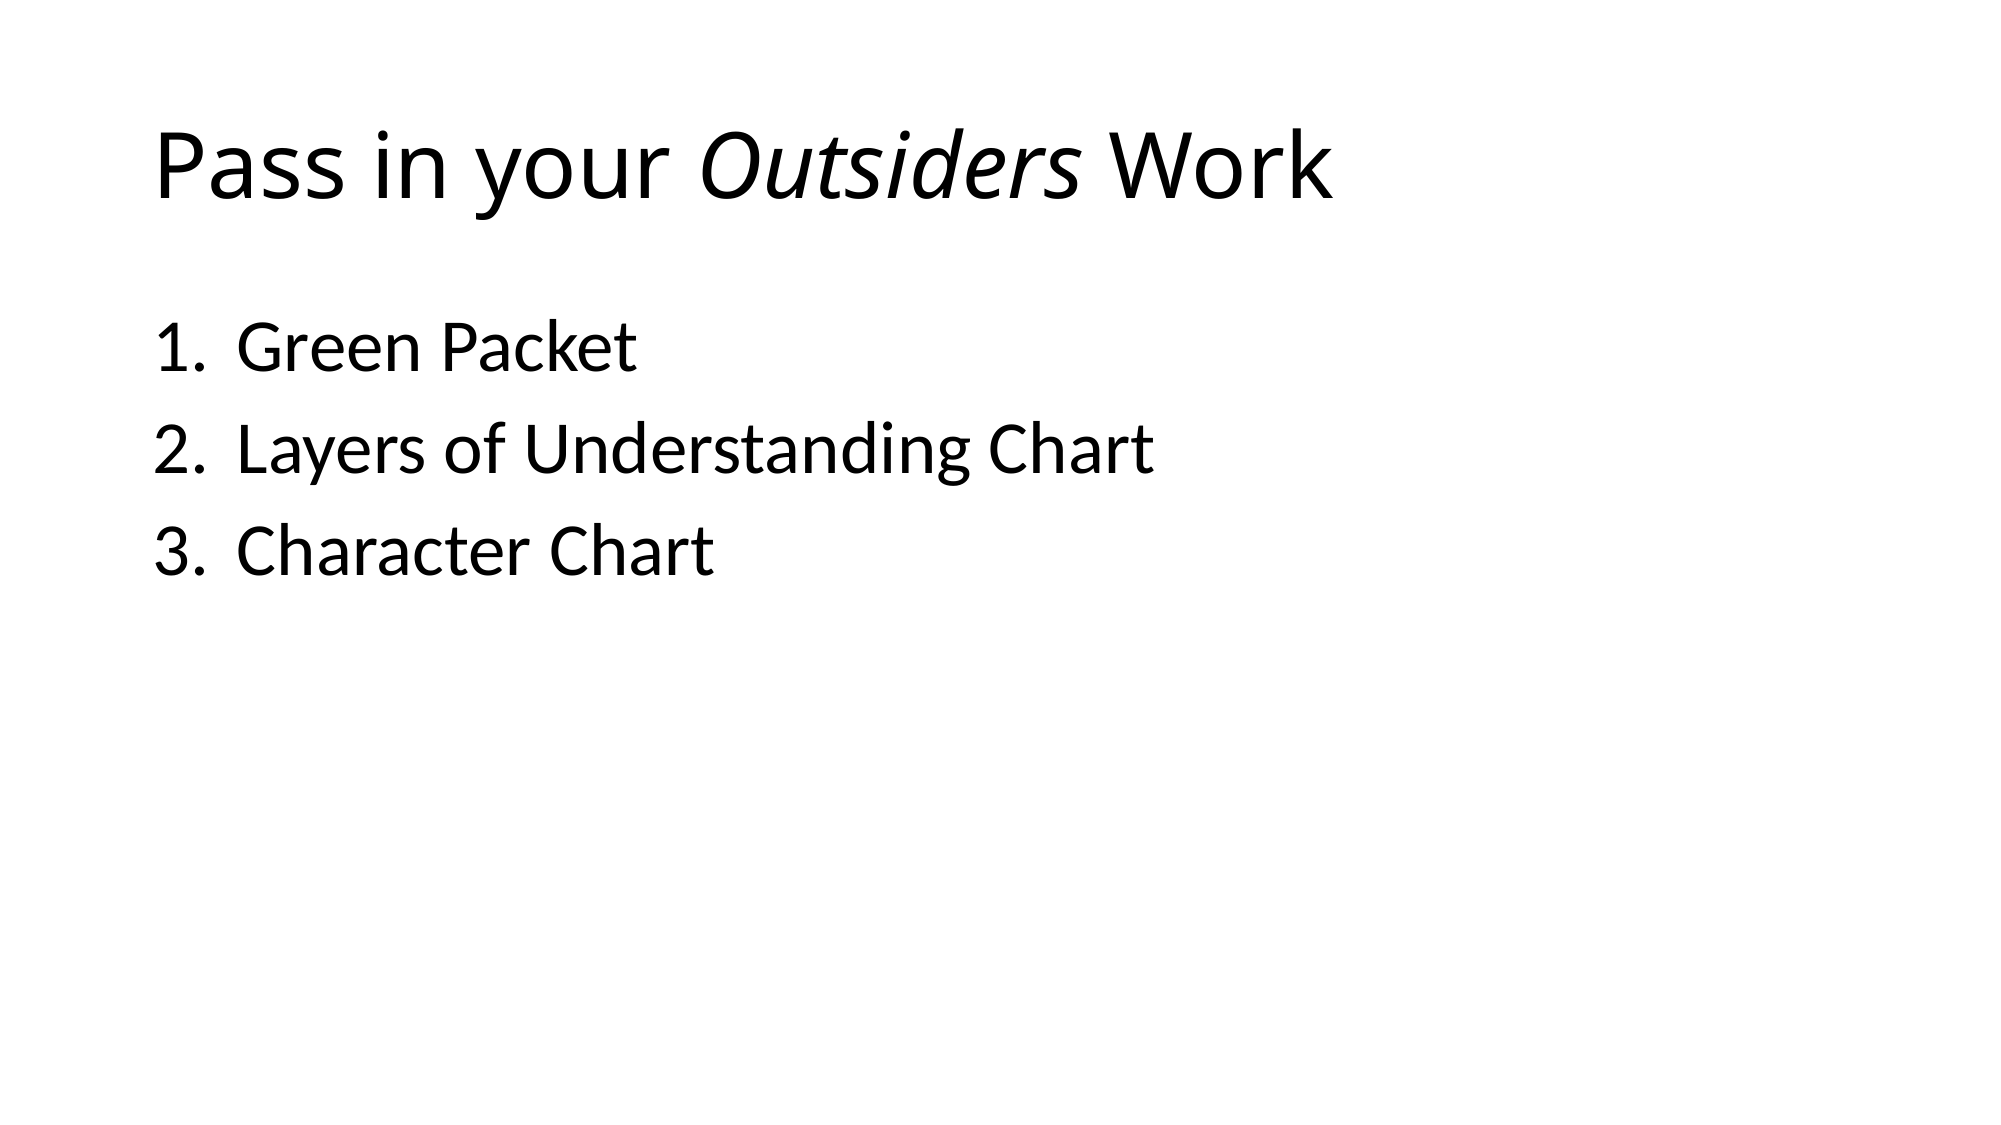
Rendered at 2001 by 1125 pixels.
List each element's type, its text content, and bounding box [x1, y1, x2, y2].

title Pass in your Outsiders Work [137, 59, 1863, 278]
list Green Packet Layers of Understanding Chart Character Chart [137, 299, 1863, 1014]
